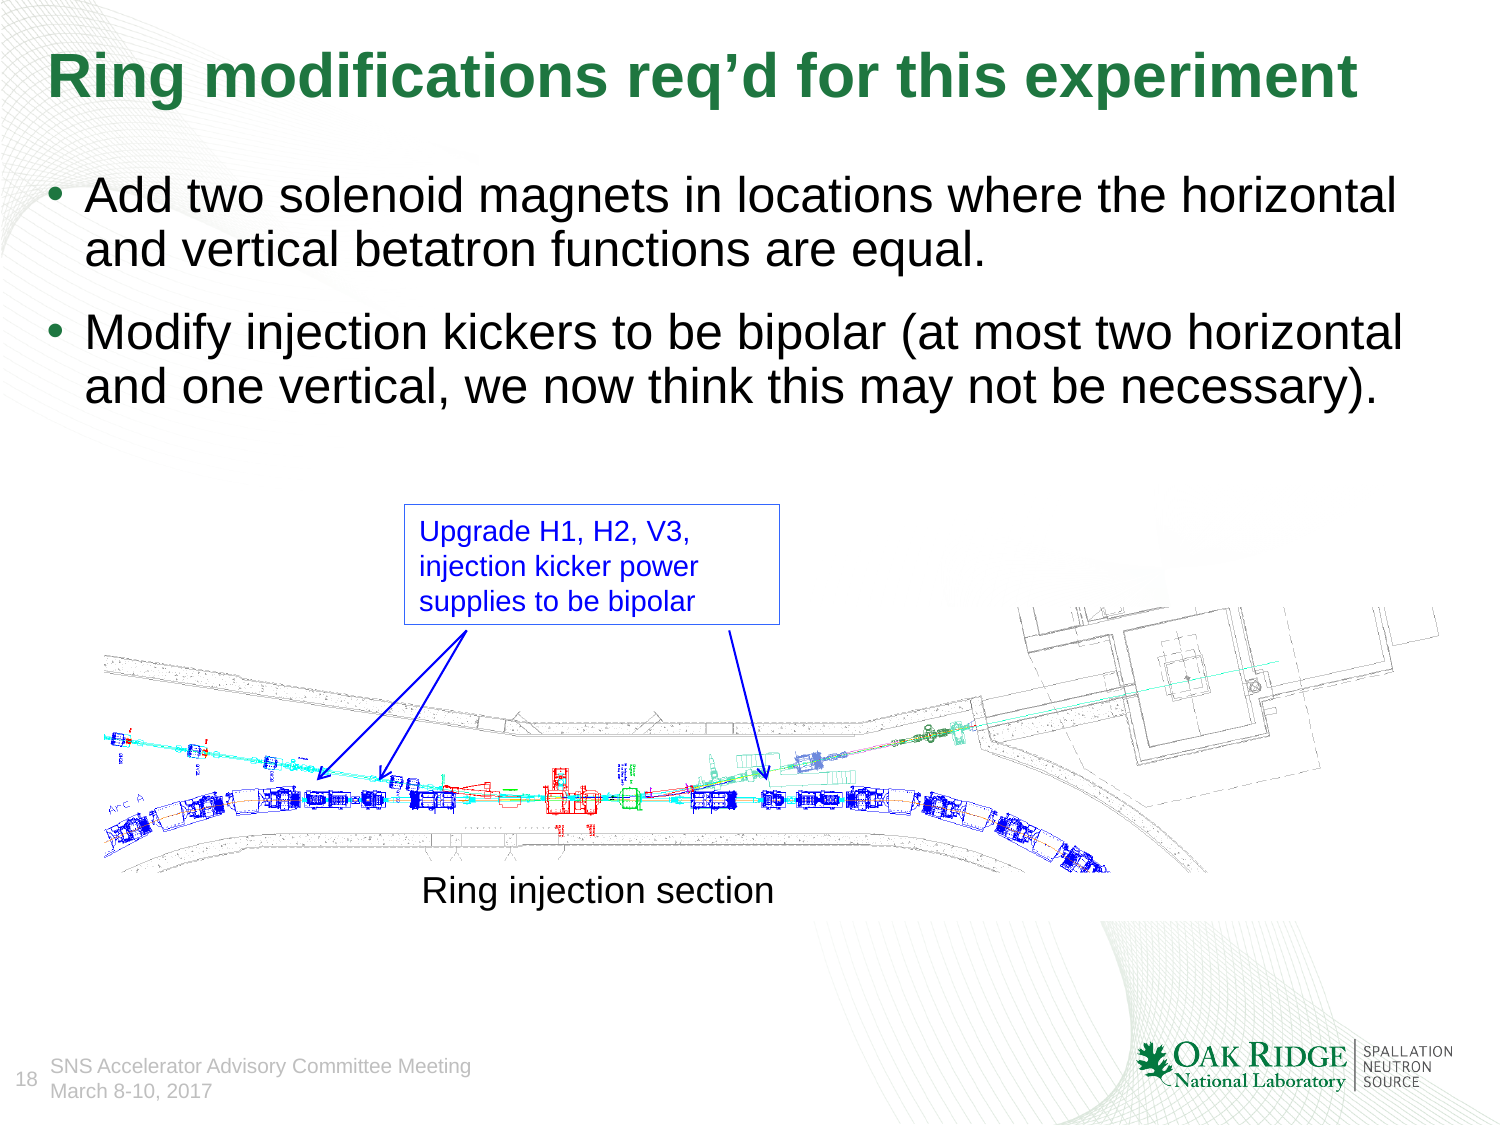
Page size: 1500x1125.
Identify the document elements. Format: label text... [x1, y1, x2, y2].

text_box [316, 630, 467, 781]
text_box Upgrade H1, H2, V3, injection kicker power supplies to be bipolar [404, 504, 780, 607]
list Add two solenoid magnets in locations where the horizontal and vertical betatron functions are equal. Modify injection kickers to be bipolar (at most two horizontal and one vertical, we now think this may not be necessary). [31, 161, 1450, 521]
title Ring modifications req’d for this experiment [32, 38, 1450, 119]
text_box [729, 630, 767, 781]
picture [48, 0, 1500, 1125]
